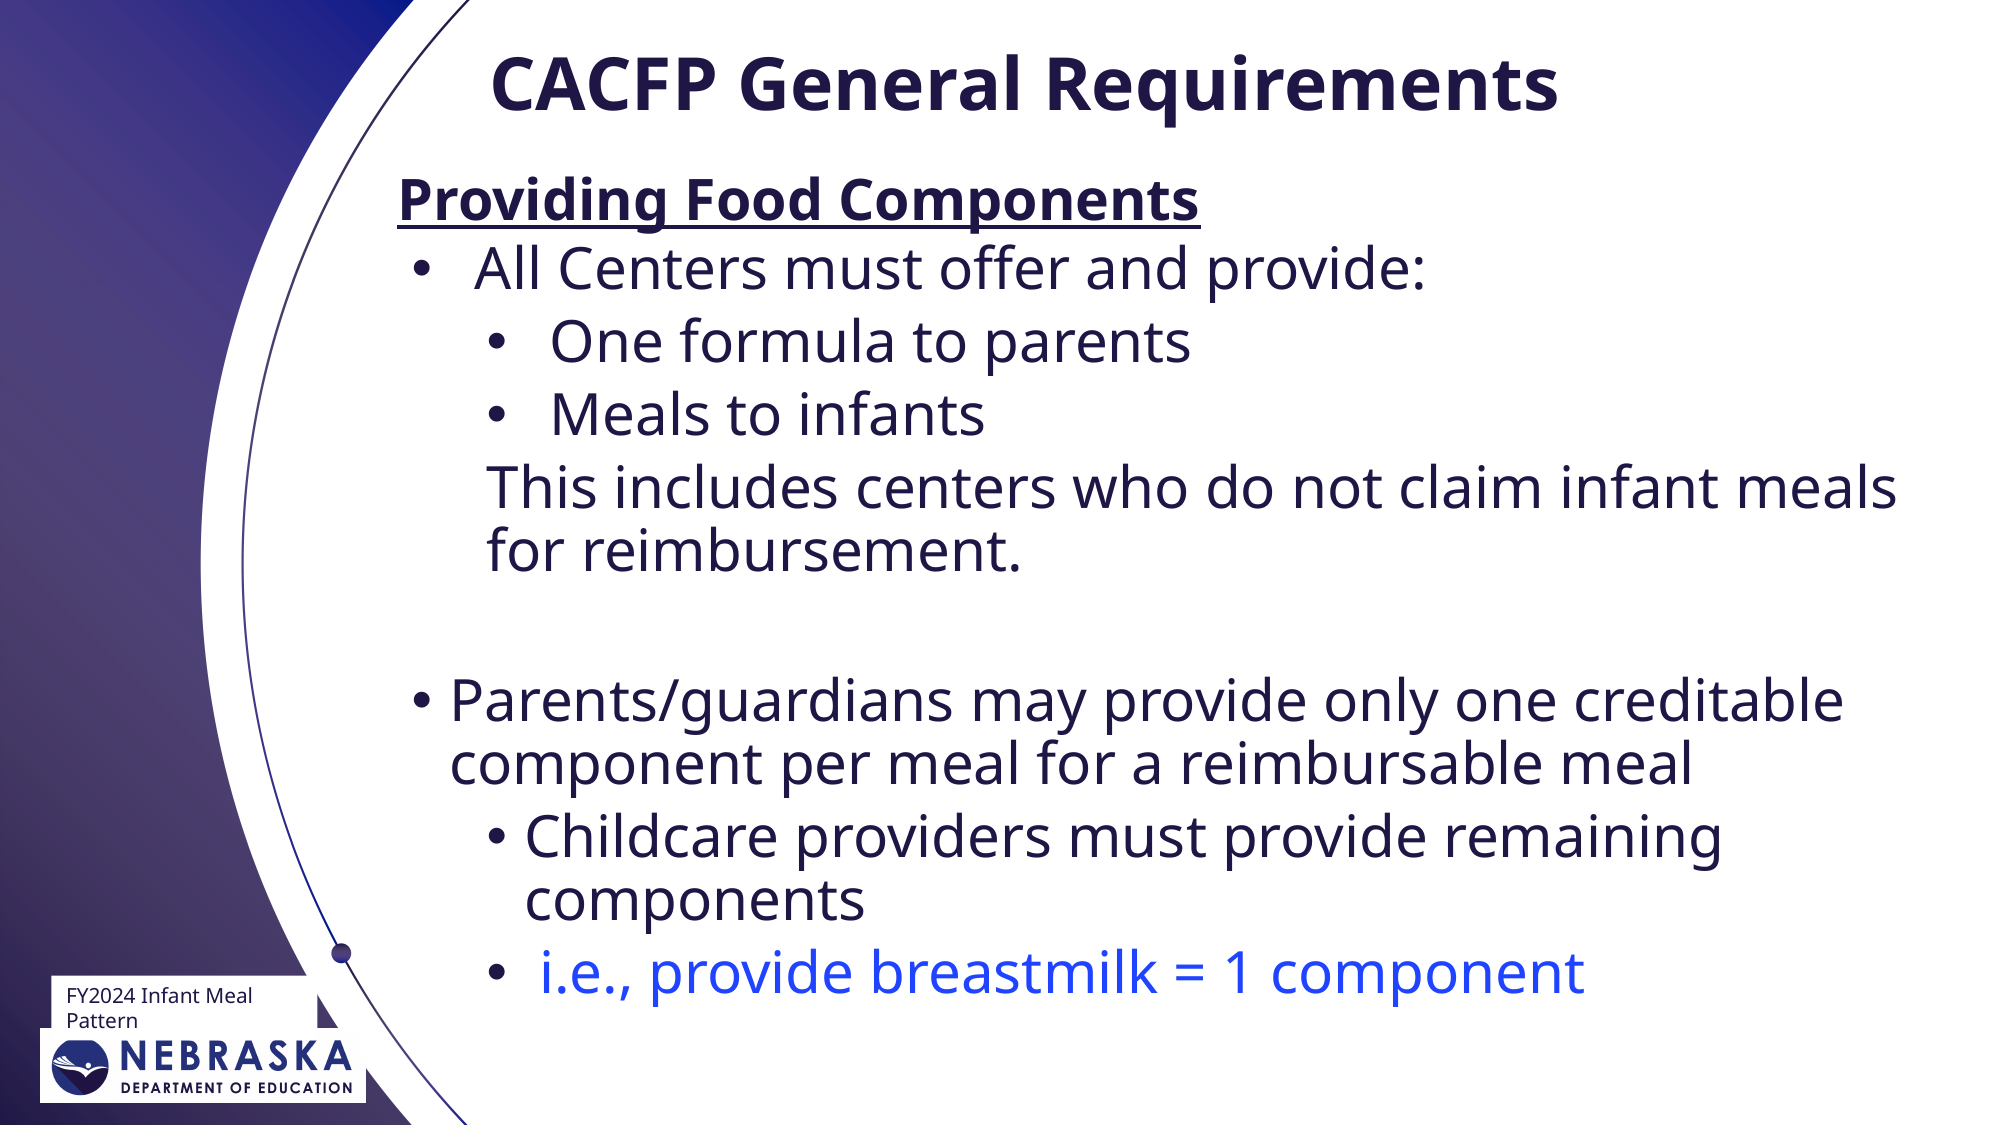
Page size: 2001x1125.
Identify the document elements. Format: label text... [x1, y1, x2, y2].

title Providing Food Components [382, 132, 1220, 273]
picture [0, 0, 2001, 1125]
text_box FY2024 Infant Meal Pattern [51, 975, 318, 1041]
text_box CACFP General Requirements [474, 15, 1692, 159]
list All Centers must offer and provide: One formula to parents Meals to infants This includes centers who do not claim infant meals for reimbursement. Parents/guardians may provide only one creditable component per meal for a reimbursable meal Childcare providers must provide remaining components i.e., provide breastmilk = 1 component [396, 231, 1962, 1068]
